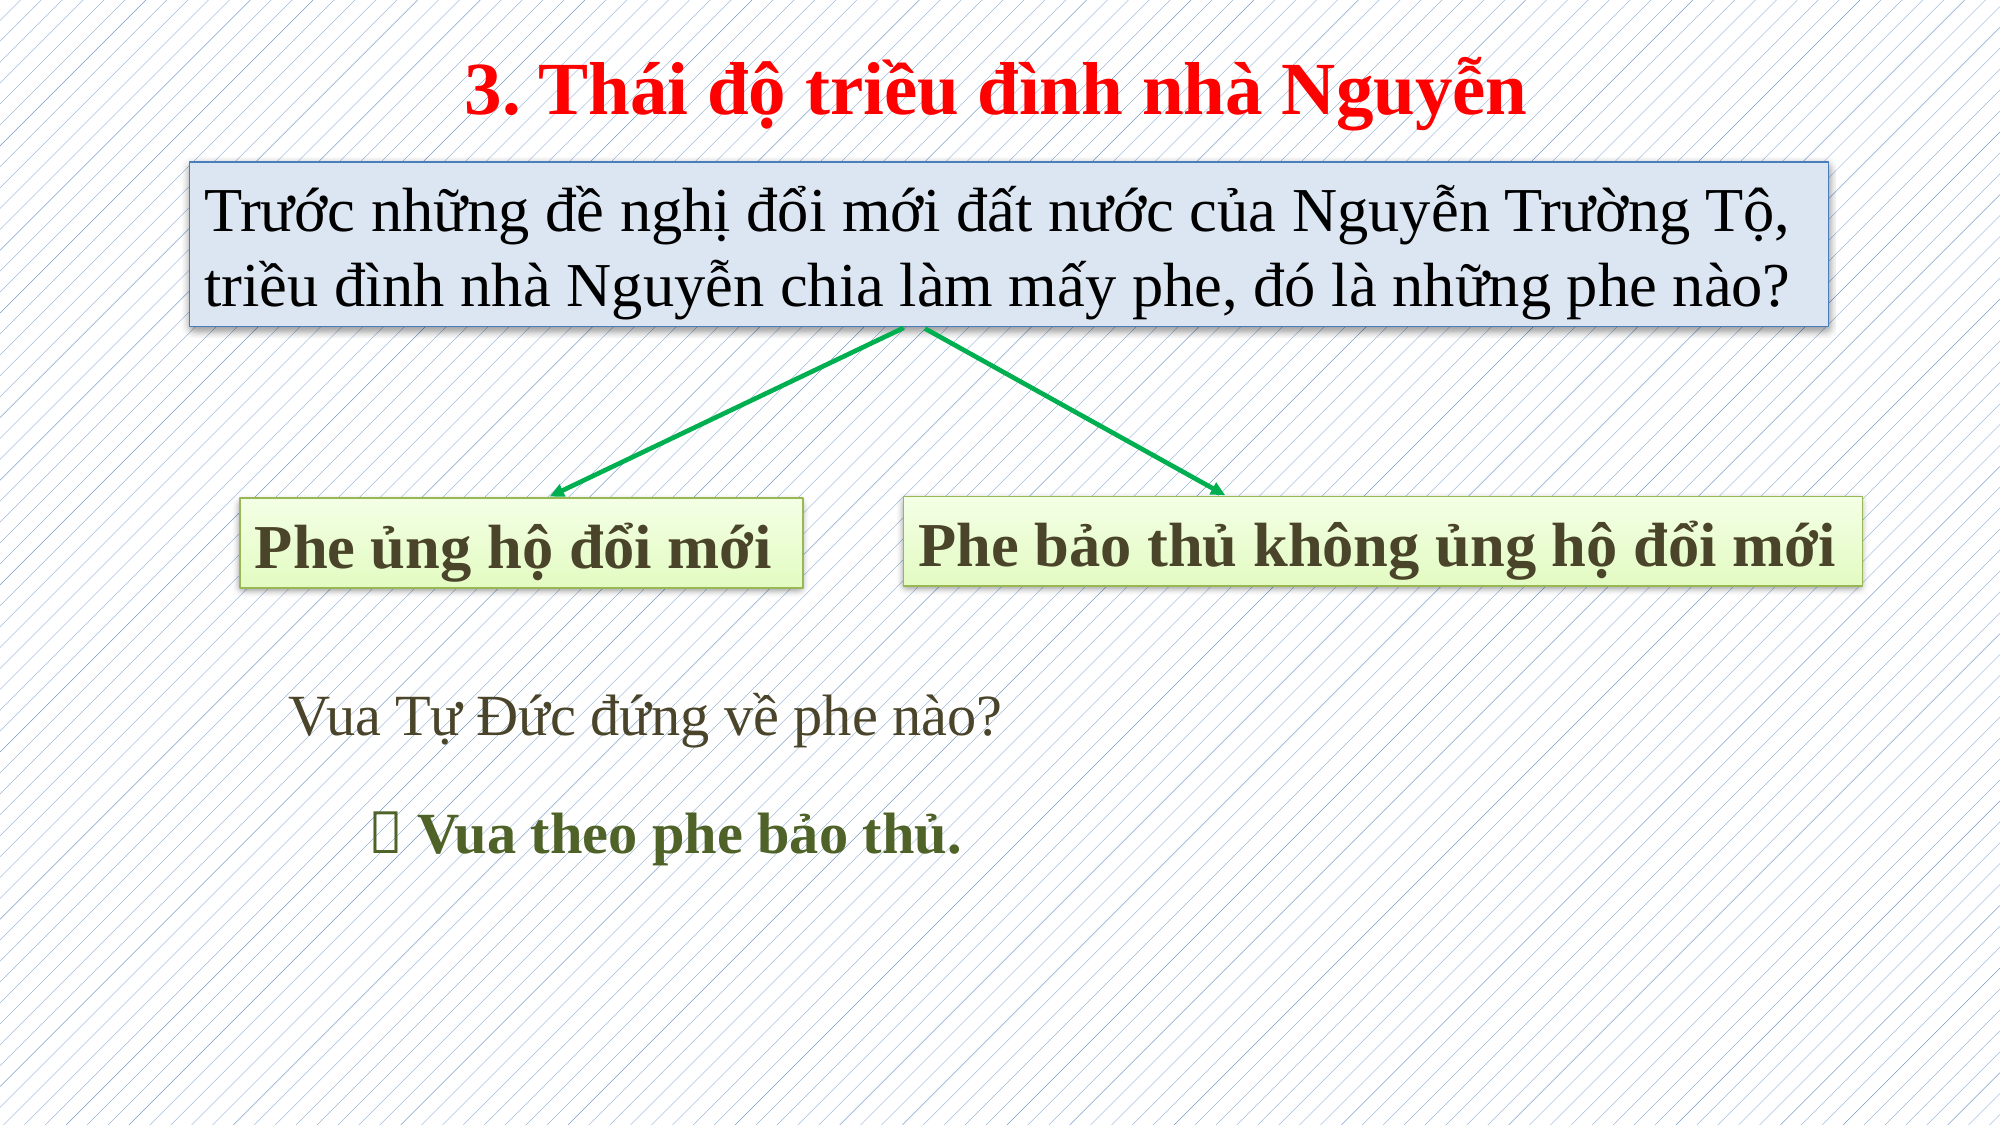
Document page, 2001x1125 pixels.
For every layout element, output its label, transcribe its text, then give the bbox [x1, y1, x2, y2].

text_box 3. Thái độ triều đình nhà Nguyễn [337, 32, 1675, 137]
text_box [549, 327, 904, 497]
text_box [924, 328, 1226, 496]
text_box Trước những đề nghị đổi mới đất nước của Nguyễn Trường Tộ, triều đình nhà Nguyễn chia làm mấy phe, đó là những phe nào? [189, 161, 1829, 327]
text_box Phe ủng hộ đổi mới [239, 497, 804, 589]
text_box Vua Tự Đức đứng về phe nào? [273, 669, 1774, 754]
text_box  Vua theo phe bảo thủ. [353, 787, 1829, 873]
text_box Phe bảo thủ không ủng hộ đổi mới [903, 496, 1863, 587]
